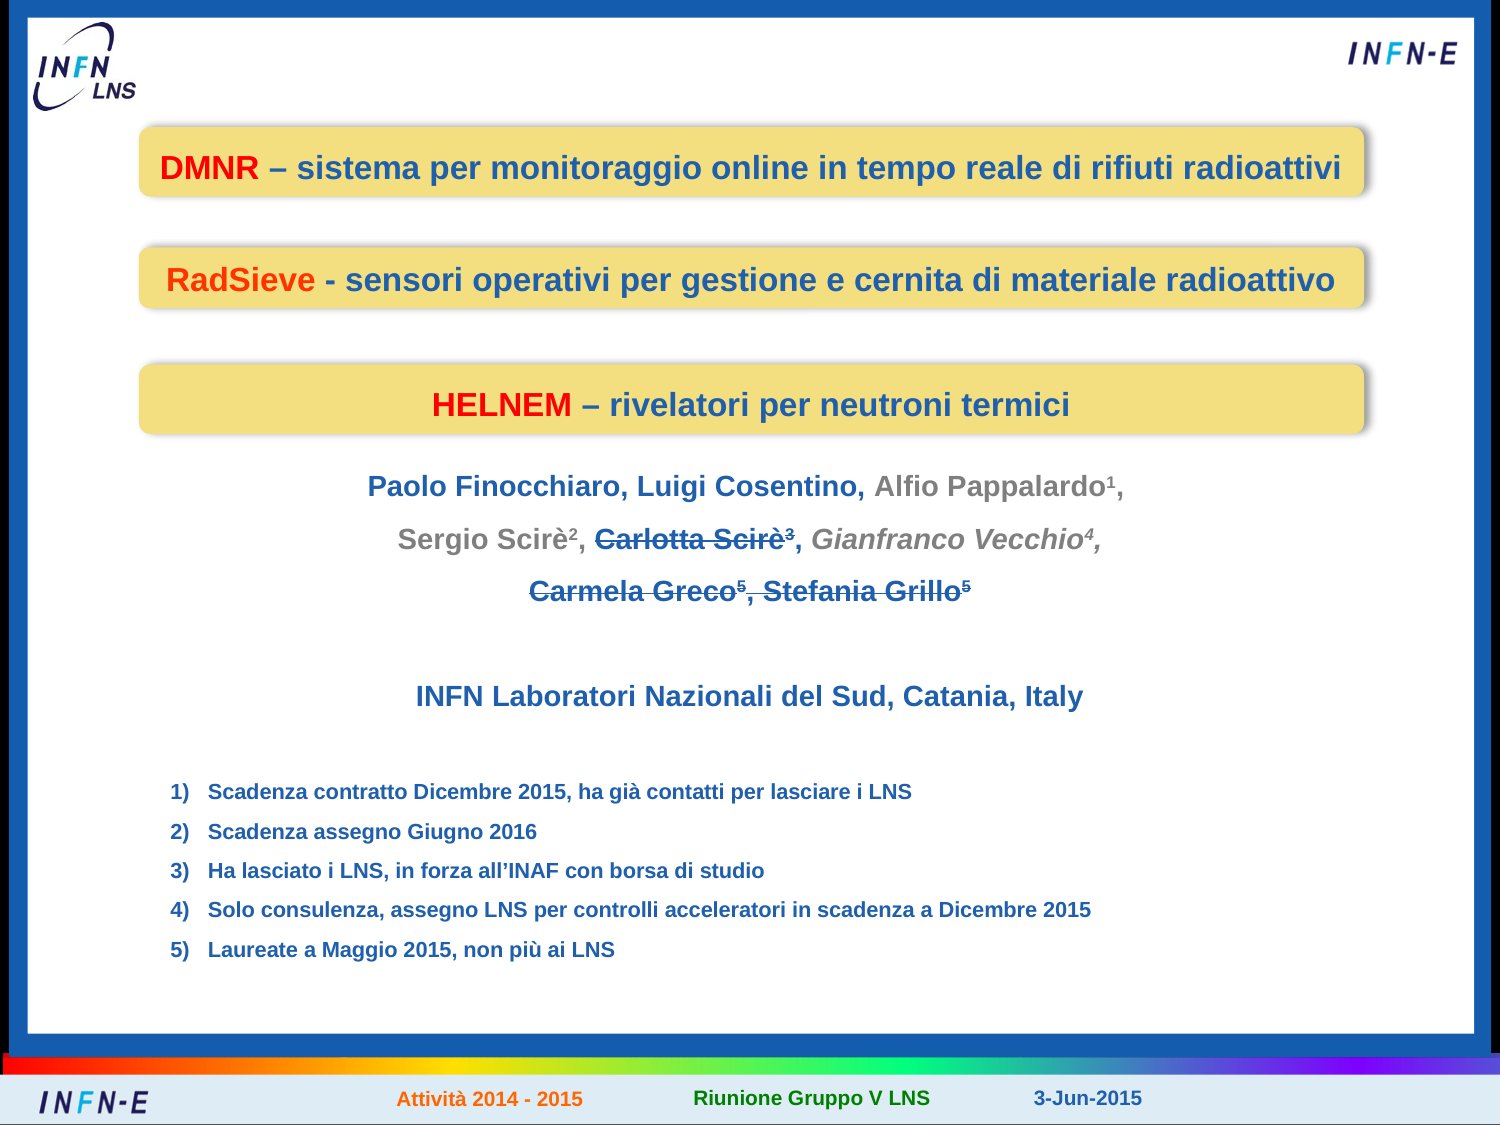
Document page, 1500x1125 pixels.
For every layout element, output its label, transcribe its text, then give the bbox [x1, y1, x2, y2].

text_box Paolo Finocchiaro, Luigi Cosentino, Alfio Pappalardo1, Sergio Scirè2, Carlotta Scirè3, Gianfranco Vecchio4, Carmela Greco5, Stefania Grillo5 INFN Laboratori Nazionali del Sud, Catania, Italy Scadenza contratto Dicembre 2015, ha già contatti per lasciare i LNS Scadenza assegno Giugno 2016 Ha lasciato i LNS, in forza all’INAF con borsa di studio Solo consulenza, assegno LNS per controlli acceleratori in scadenza a Dicembre 2015 Laureate a Maggio 2015, non più ai LNS [155, 442, 1345, 1009]
picture [27, 1078, 156, 1122]
picture [33, 22, 136, 111]
text_box RadSieve - sensori operativi per gestione e cernita di materiale radioattivo [138, 247, 1365, 309]
text_box DMNR – sistema per monitoraggio online in tempo reale di rifiuti radioattivi [138, 127, 1365, 197]
picture [1336, 29, 1465, 73]
text_box HELNEM – rivelatori per neutroni termici [138, 364, 1365, 434]
